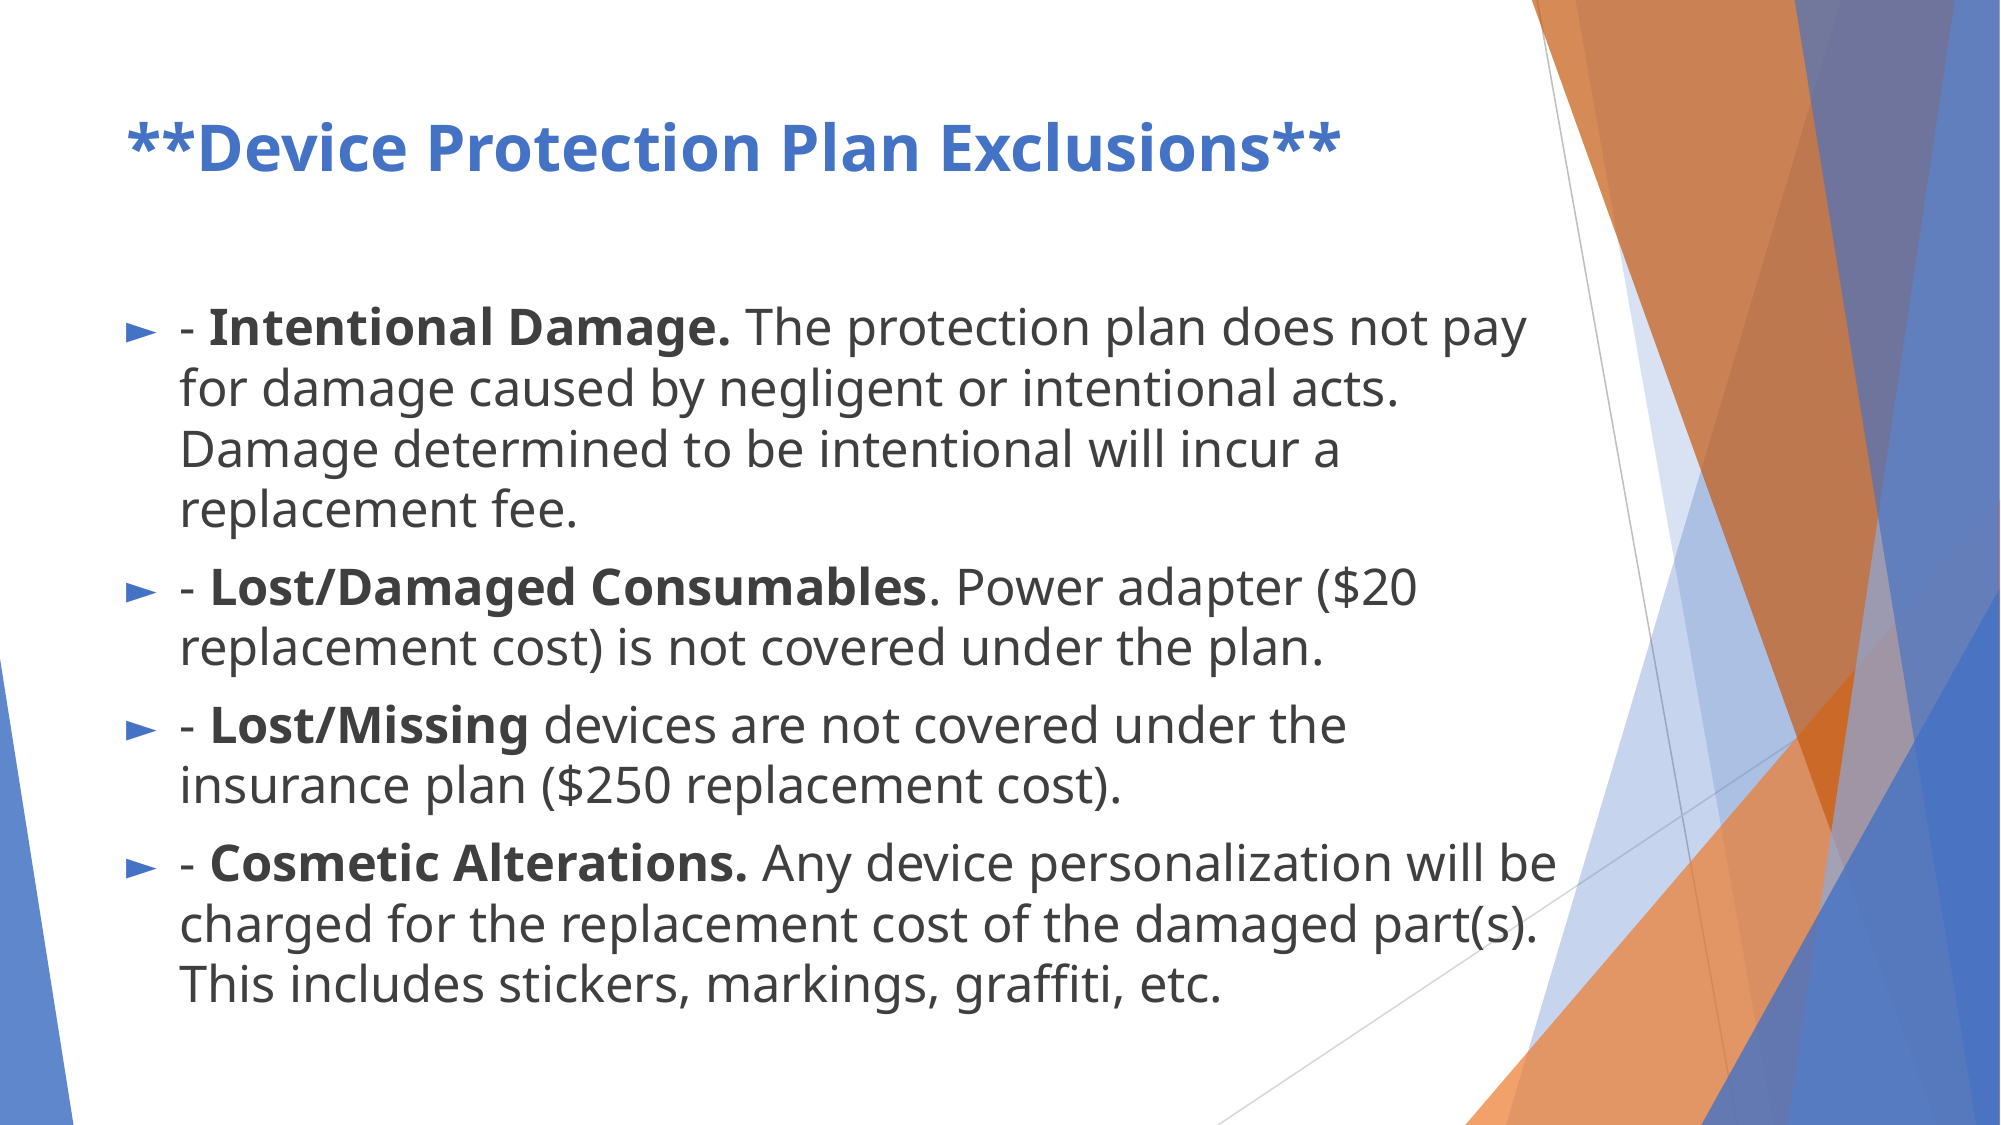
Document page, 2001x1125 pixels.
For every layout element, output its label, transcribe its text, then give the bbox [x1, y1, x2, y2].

list - Intentional Damage. The protection plan does not pay for damage caused by negligent or intentional acts. Damage determined to be intentional will incur a replacement fee. - Lost/Damaged Consumables. Power adapter ($20 replacement cost) is not covered under the plan. - Lost/Missing devices are not covered under the insurance plan ($250 replacement cost). - Cosmetic Alterations. Any device personalization will be charged for the replacement cost of the damaged part(s). This includes stickers, markings, graffiti, etc. [111, 287, 1586, 1063]
title **Device Protection Plan Exclusions** [111, 99, 1522, 287]
